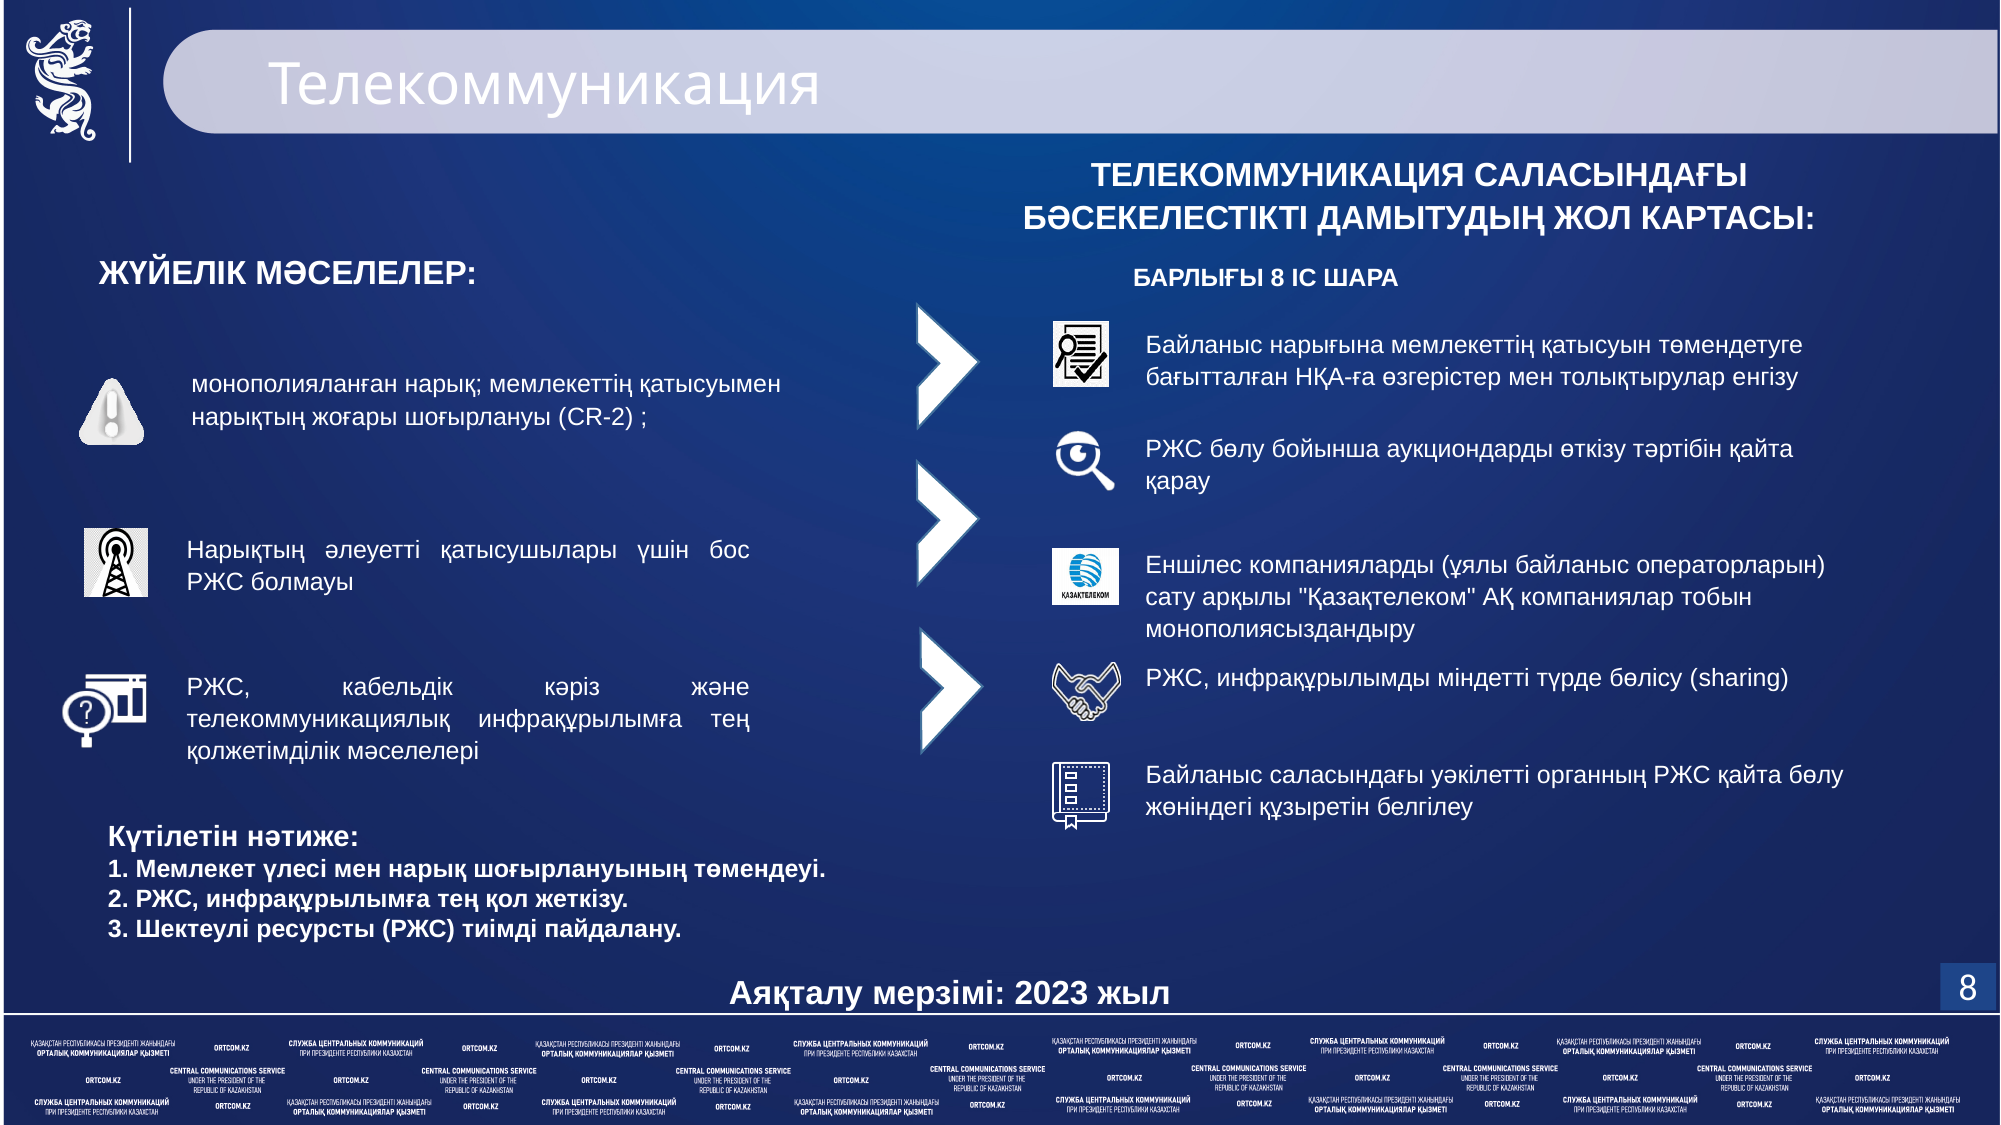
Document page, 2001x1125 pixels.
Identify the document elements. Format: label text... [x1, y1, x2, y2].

text_box Аяқталу мерзімі: 2023 жыл [586, 960, 1314, 1019]
text_box Нарықтың әлеуетті қатысушылары үшін бос РЖС болмауы [171, 523, 766, 603]
text_box РЖС, кабельдік кәріз және телекоммуникациялық инфрақұрылымға тең қолжетімділік мәселелері [171, 661, 766, 772]
picture [0, 0, 2001, 1125]
text_box 8 [1940, 963, 1997, 1011]
text_box Телекоммуникация [253, 38, 838, 124]
text_box Еншілес компанияларды (ұялы байланыс операторларын) сату арқылы "Қазақтелеком" АҚ компаниялар тобын монополиясыздандыру [1130, 539, 1857, 650]
text_box [919, 626, 985, 756]
text_box Байланыс нарығына мемлекеттің қатысуын төмендетуге бағытталған НҚА-ға өзгерістер мен толықтырулар енгізу [1130, 319, 1840, 398]
text_box РЖС, инфрақұрылымды міндетті түрде бөлісу (sharing) [1130, 651, 1903, 699]
text_box [915, 301, 981, 431]
text_box БАРЛЫҒЫ 8 ІС ШАРА [1118, 252, 1934, 300]
text_box монополияланған нарық; мемлекеттің қатысуымен нарықтың жоғары шоғырлануы (CR-2) ; [176, 358, 856, 438]
text_box Күтілетін нәтиже: 1. Мемлекет үлесі мен нарық шоғырлануының төмендеуі. 2. РЖС, инфрақұрылымға тең қол жеткізу. 3. Шектеулі ресурсты (РЖС) тиімді пайдалану. [19, 810, 1981, 950]
text_box РЖС бөлу бойынша аукциондарды өткізу тәртібін қайта қарау [1130, 423, 1857, 502]
text_box ТЕЛЕКОММУНИКАЦИЯ САЛАСЫНДАҒЫ БӘСЕКЕЛЕСТІКТІ ДАМЫТУДЫҢ ЖОЛ КАРТАСЫ: [982, 143, 1857, 244]
text_box Байланыс саласындағы уәкілетті органның РЖС қайта бөлу жөніндегі құзыретін белгілеу [1130, 749, 1878, 810]
text_box ЖҮЙЕЛІК МӘСЕЛЕЛЕР: [84, 241, 752, 299]
text_box [915, 458, 981, 588]
